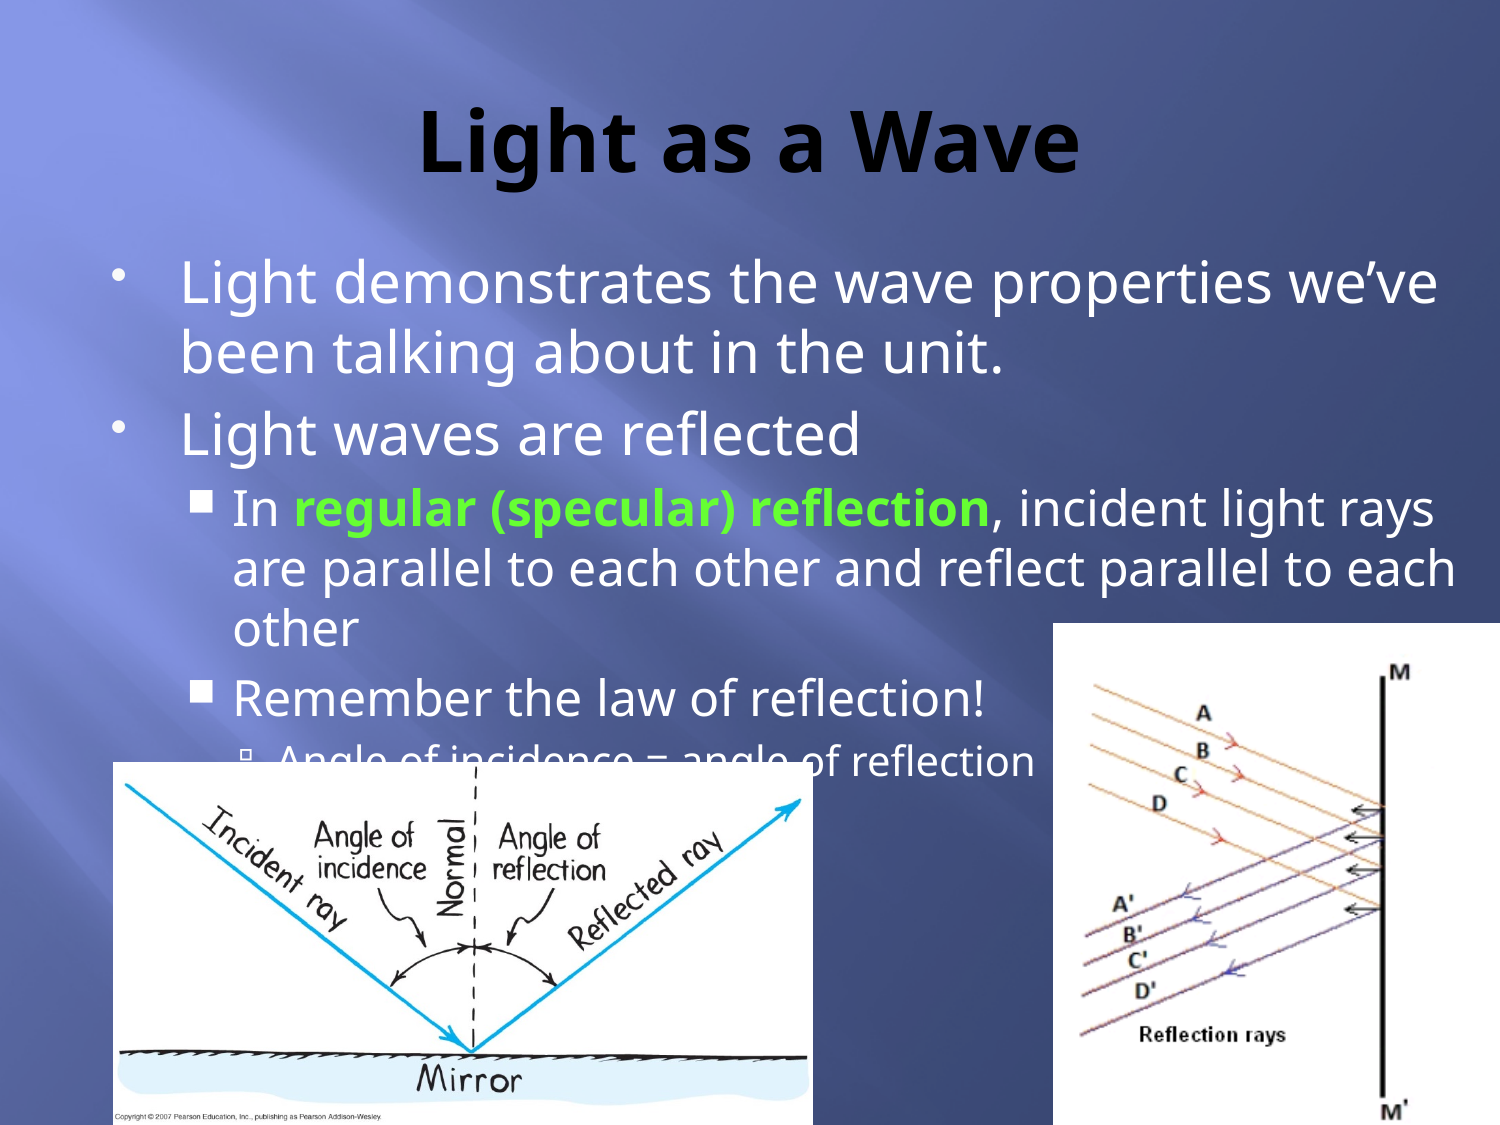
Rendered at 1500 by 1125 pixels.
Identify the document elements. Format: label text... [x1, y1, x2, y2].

picture [1052, 623, 1500, 1125]
picture [113, 761, 813, 1125]
title Light as a Wave [75, 45, 1425, 233]
list Light demonstrates the wave properties we’ve been talking about in the unit. Light waves are reflected In regular (specular) reflection, incident light rays are parallel to each other and reflect parallel to each other Remember the law of reflection! Angle of incidence = angle of reflection [75, 237, 1500, 1035]
